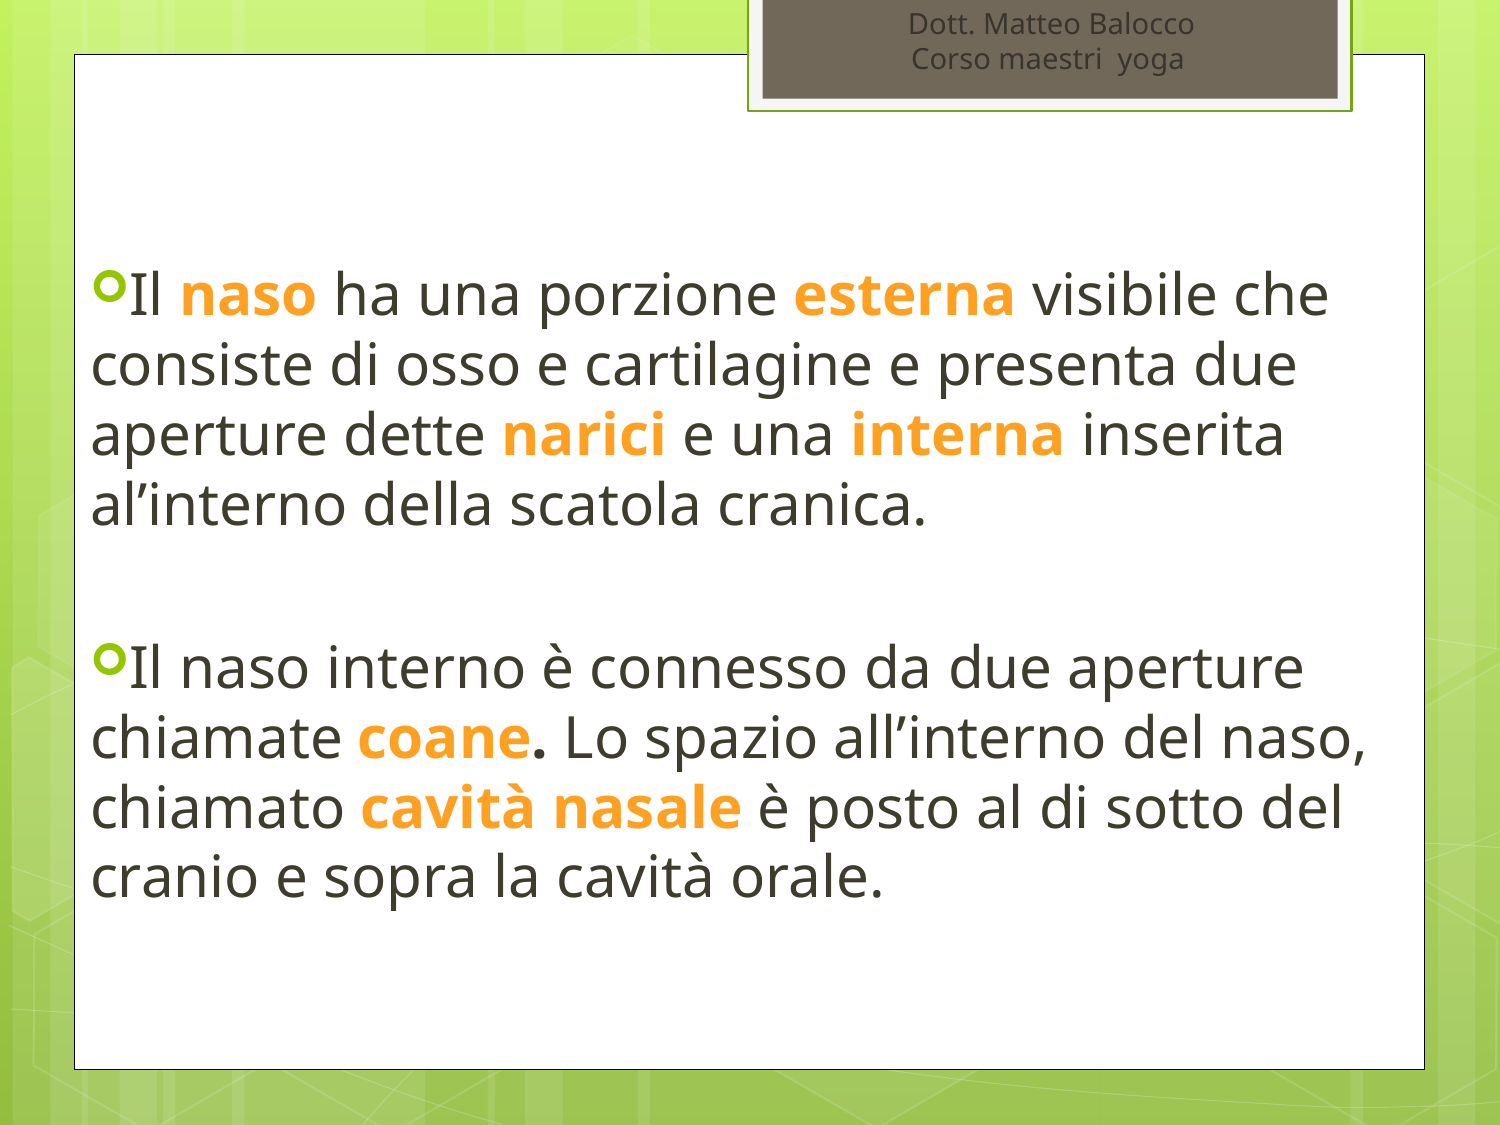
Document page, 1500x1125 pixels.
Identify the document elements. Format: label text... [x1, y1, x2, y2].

list Il naso ha una porzione esterna visibile che consiste di osso e cartilagine e presenta due aperture dette narici e una interna inserita al’interno della scatola cranica. Il naso interno è connesso da due aperture chiamate coane. Lo spazio all’interno del naso, chiamato cavità nasale è posto al di sotto del cranio e sopra la cavità orale. [75, 249, 1425, 925]
text_box Dott. Matteo Balocco Corso maestri yoga [779, 0, 1324, 83]
